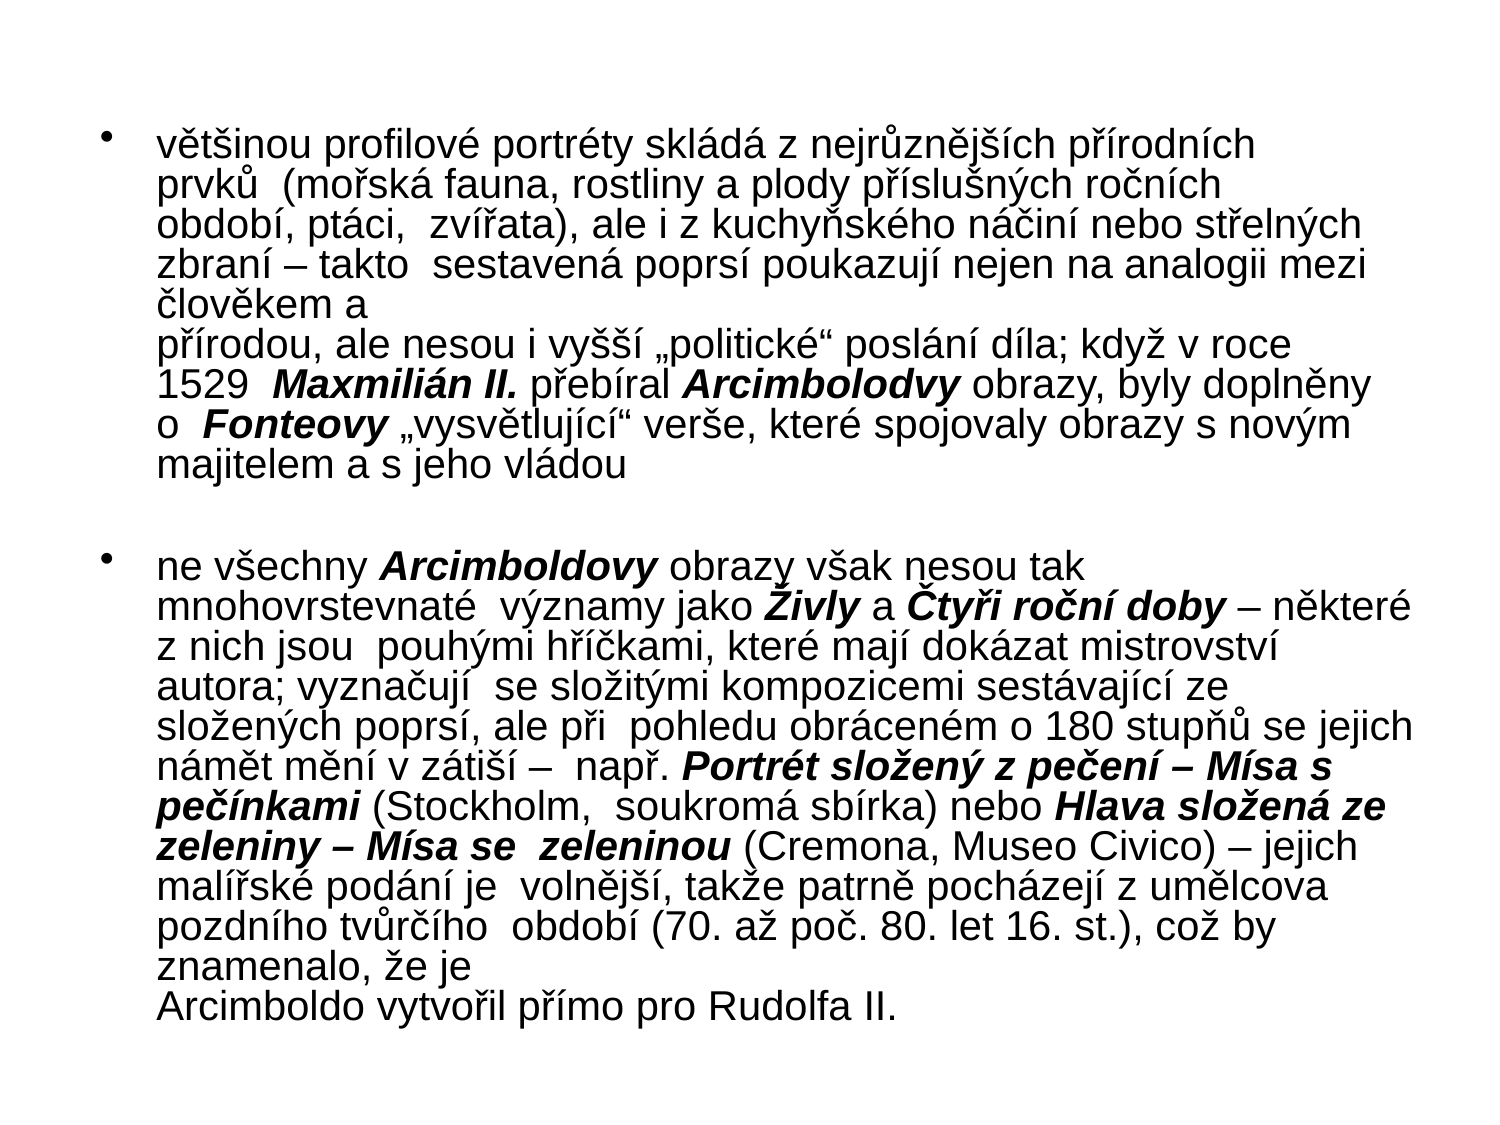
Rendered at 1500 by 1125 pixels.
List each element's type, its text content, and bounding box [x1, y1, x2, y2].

text_box většinou profilové portréty skládá z nejrůznějších přírodních prvků (mořská fauna, rostliny a plody příslušných ročních období, ptáci, zvířata), ale i z kuchyňského náčiní nebo střelných zbraní – takto sestavená poprsí poukazují nejen na analogii mezi člověkem a přírodou, ale nesou i vyšší „politické“ poslání díla; když v roce 1529 Maxmilián II. přebíral Arcimbolodvy obrazy, byly doplněny o Fonteovy „vysvětlující“ verše, které spojovaly obrazy s novým majitelem a s jeho vládou ne všechny Arcimboldovy obrazy však nesou tak mnohovrstevnaté významy jako Živly a Čtyři roční doby – některé z nich jsou pouhými hříčkami, které mají dokázat mistrovství autora; vyznačují se složitými kompozicemi sestávající ze složených poprsí, ale při pohledu obráceném o 180 stupňů se jejich námět mění v zátiší – např. Portrét složený z pečení – Mísa s pečínkami (Stockholm, soukromá sbírka) nebo Hlava složená ze zeleniny – Mísa se zeleninou (Cremona, Museo Civico) – jejich malířské podání je volnější, takže patrně pocházejí z umělcova pozdního tvůrčího období (70. až poč. 80. let 16. st.), což by znamenalo, že je Arcimboldo vytvořil přímo pro Rudolfa II. [98, 114, 1417, 1029]
